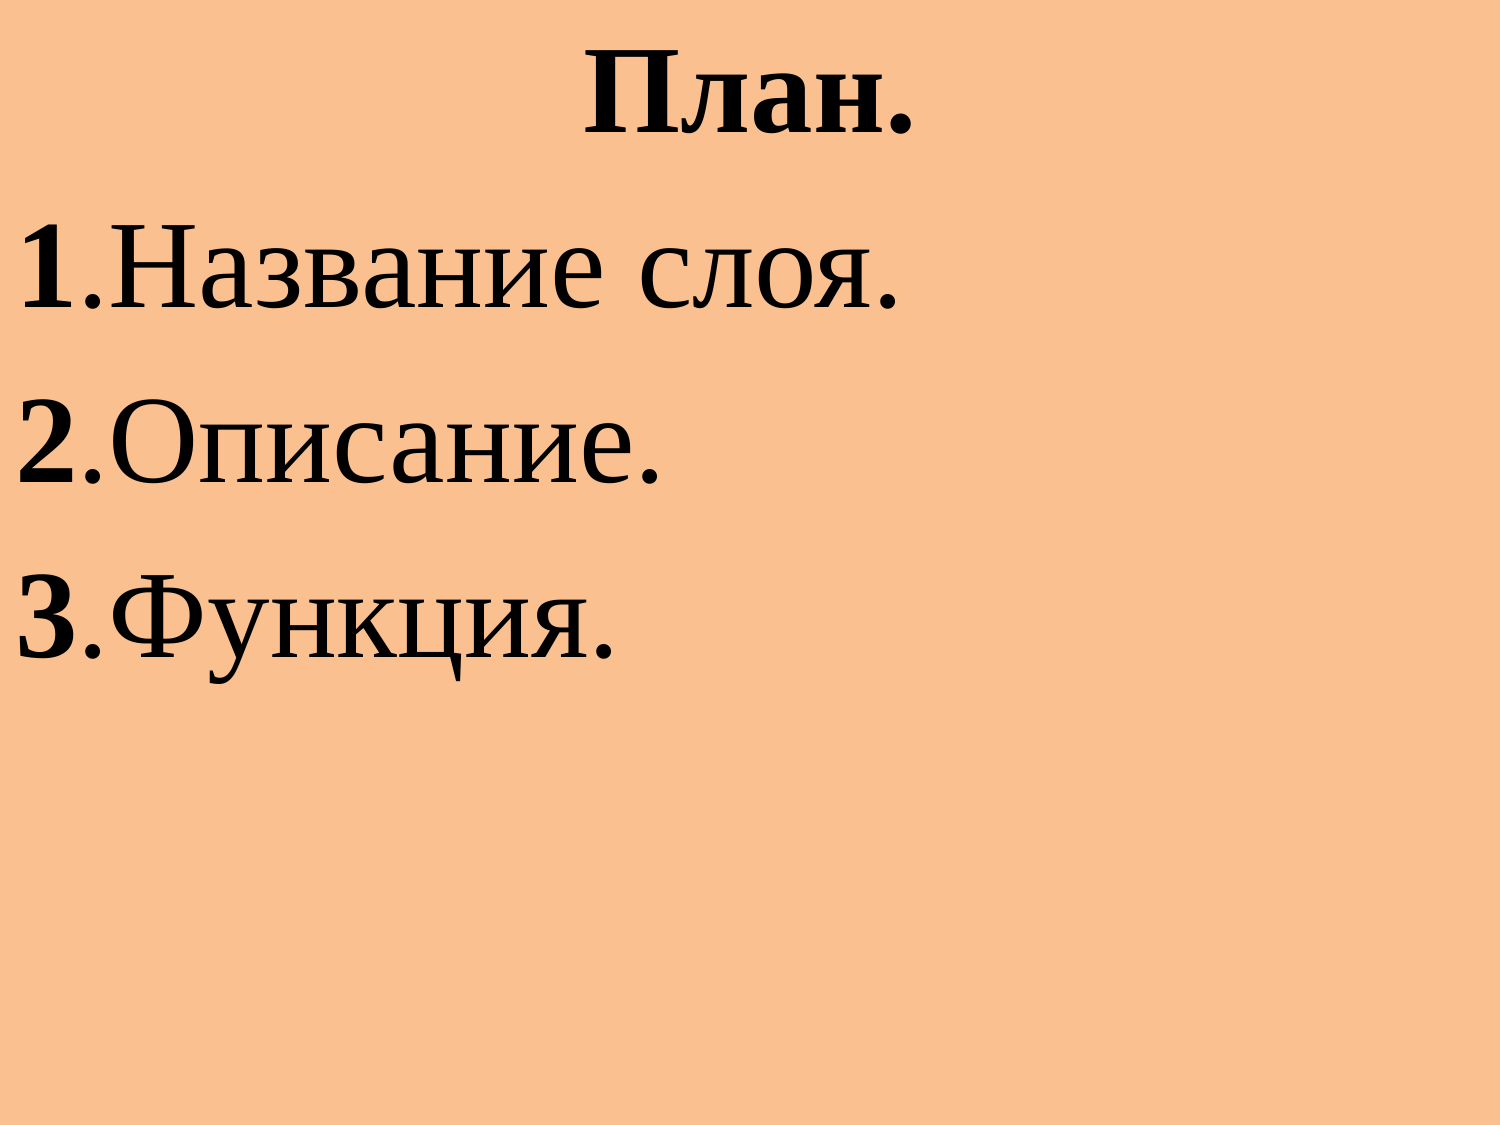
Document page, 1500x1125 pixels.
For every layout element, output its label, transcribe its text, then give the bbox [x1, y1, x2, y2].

list План. 1.Название слоя. 2.Описание. 3.Функция. [0, 0, 1500, 1125]
